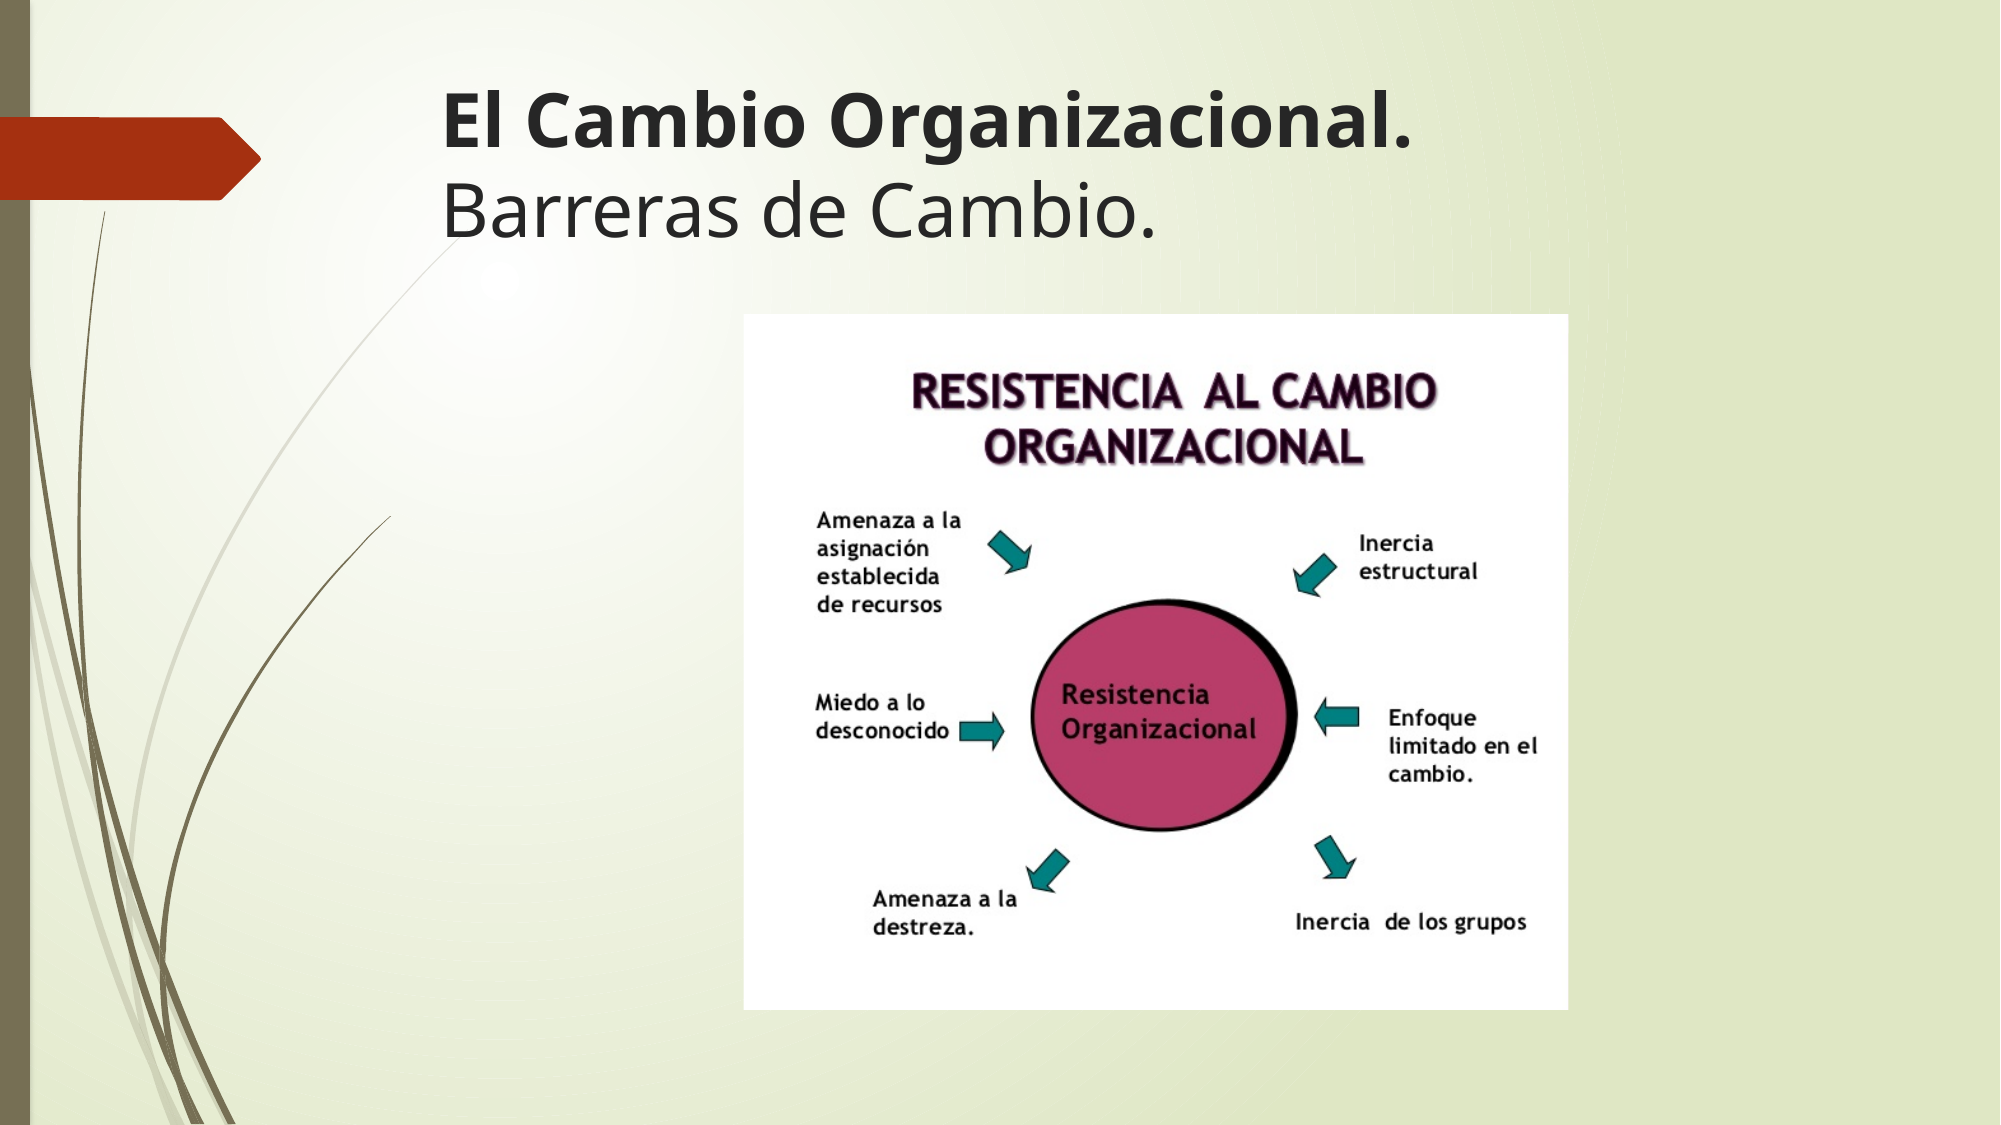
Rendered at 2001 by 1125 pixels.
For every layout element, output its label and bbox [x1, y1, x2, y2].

list [424, 350, 1888, 1082]
text_box [425, 65, 1888, 315]
picture [743, 314, 1569, 1010]
